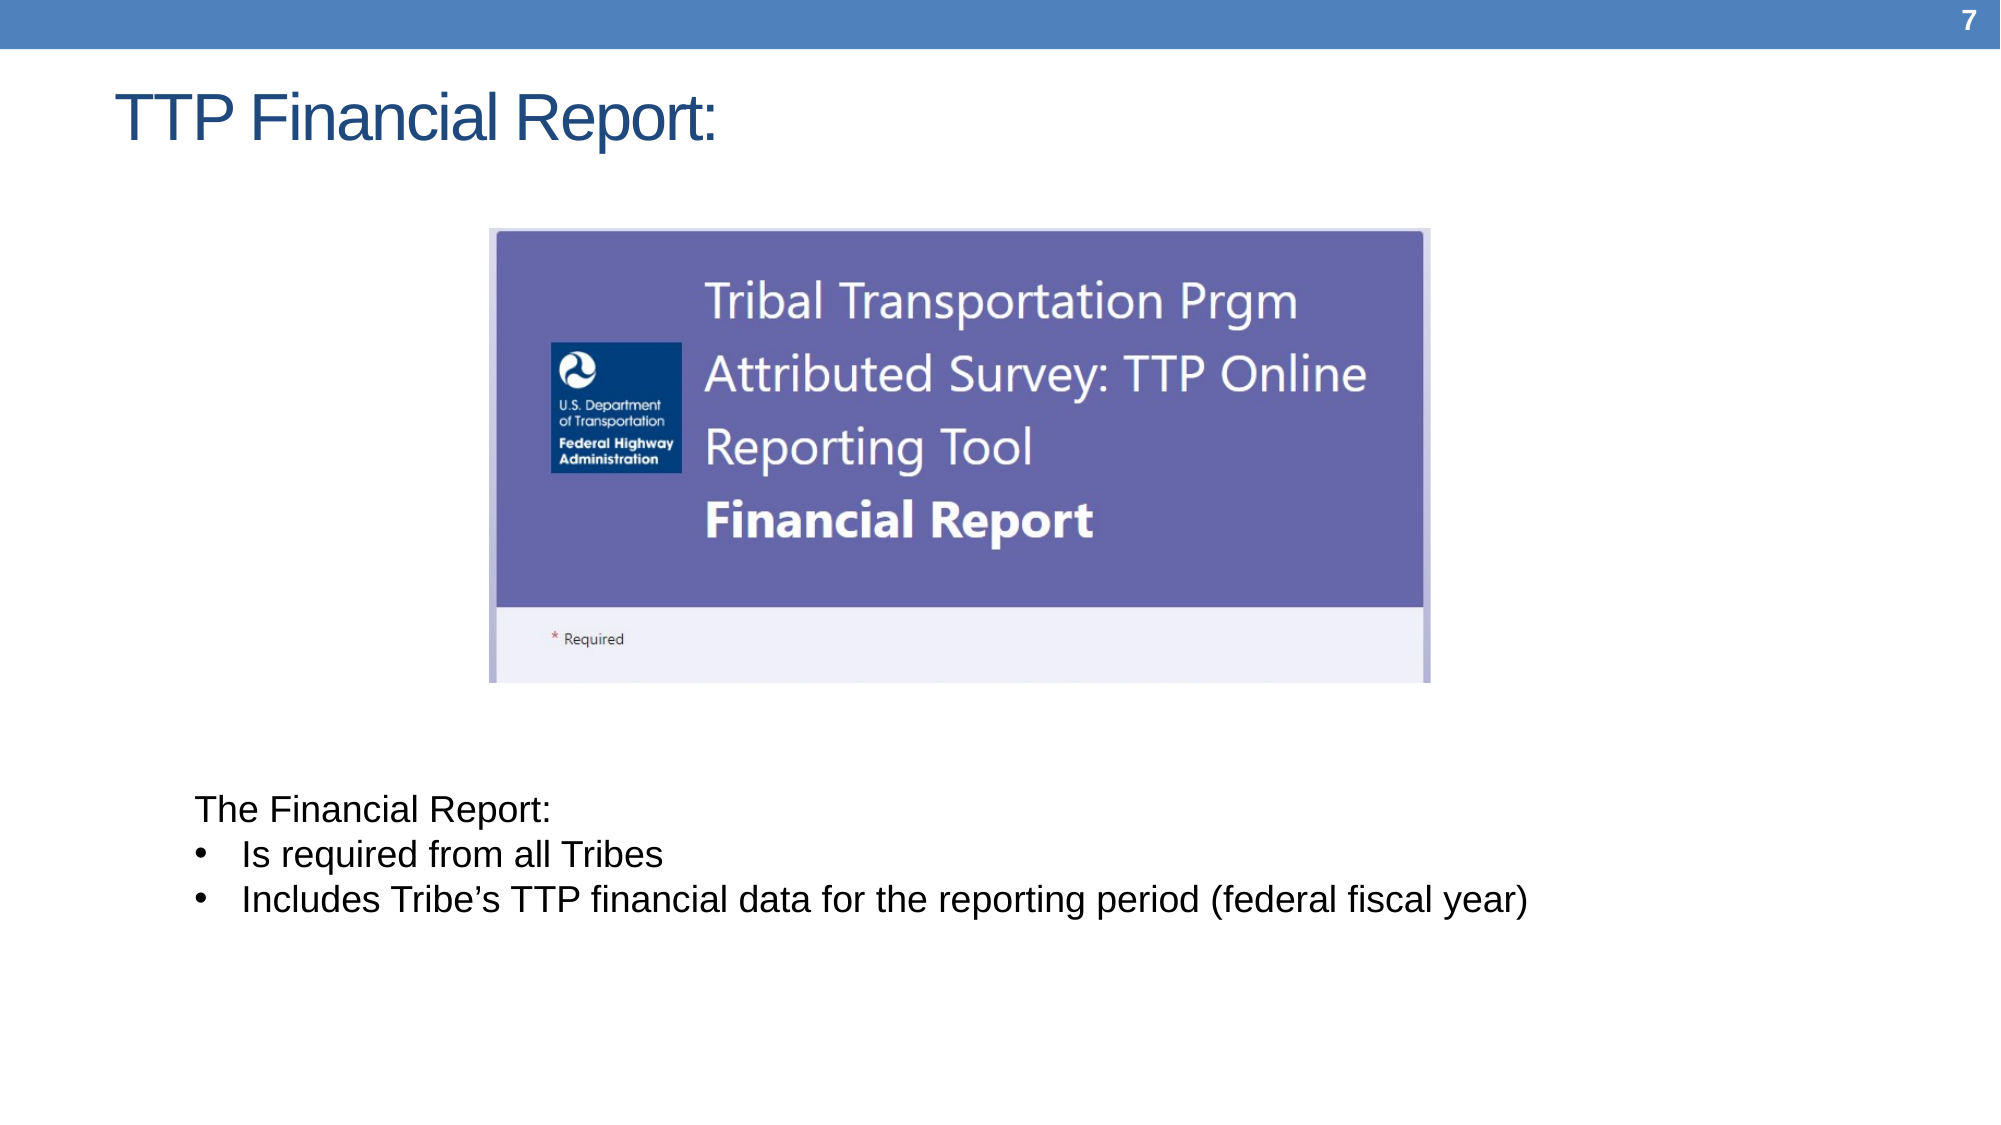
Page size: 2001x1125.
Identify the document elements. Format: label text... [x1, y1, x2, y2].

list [488, 227, 1431, 684]
text_box The Financial Report: Is required from all Tribes Includes Tribe’s TTP financial data for the reporting period (federal fiscal year) [179, 777, 1760, 928]
title TTP Financial Report: [99, 40, 1900, 187]
slide_number 7 [1759, 0, 1993, 46]
